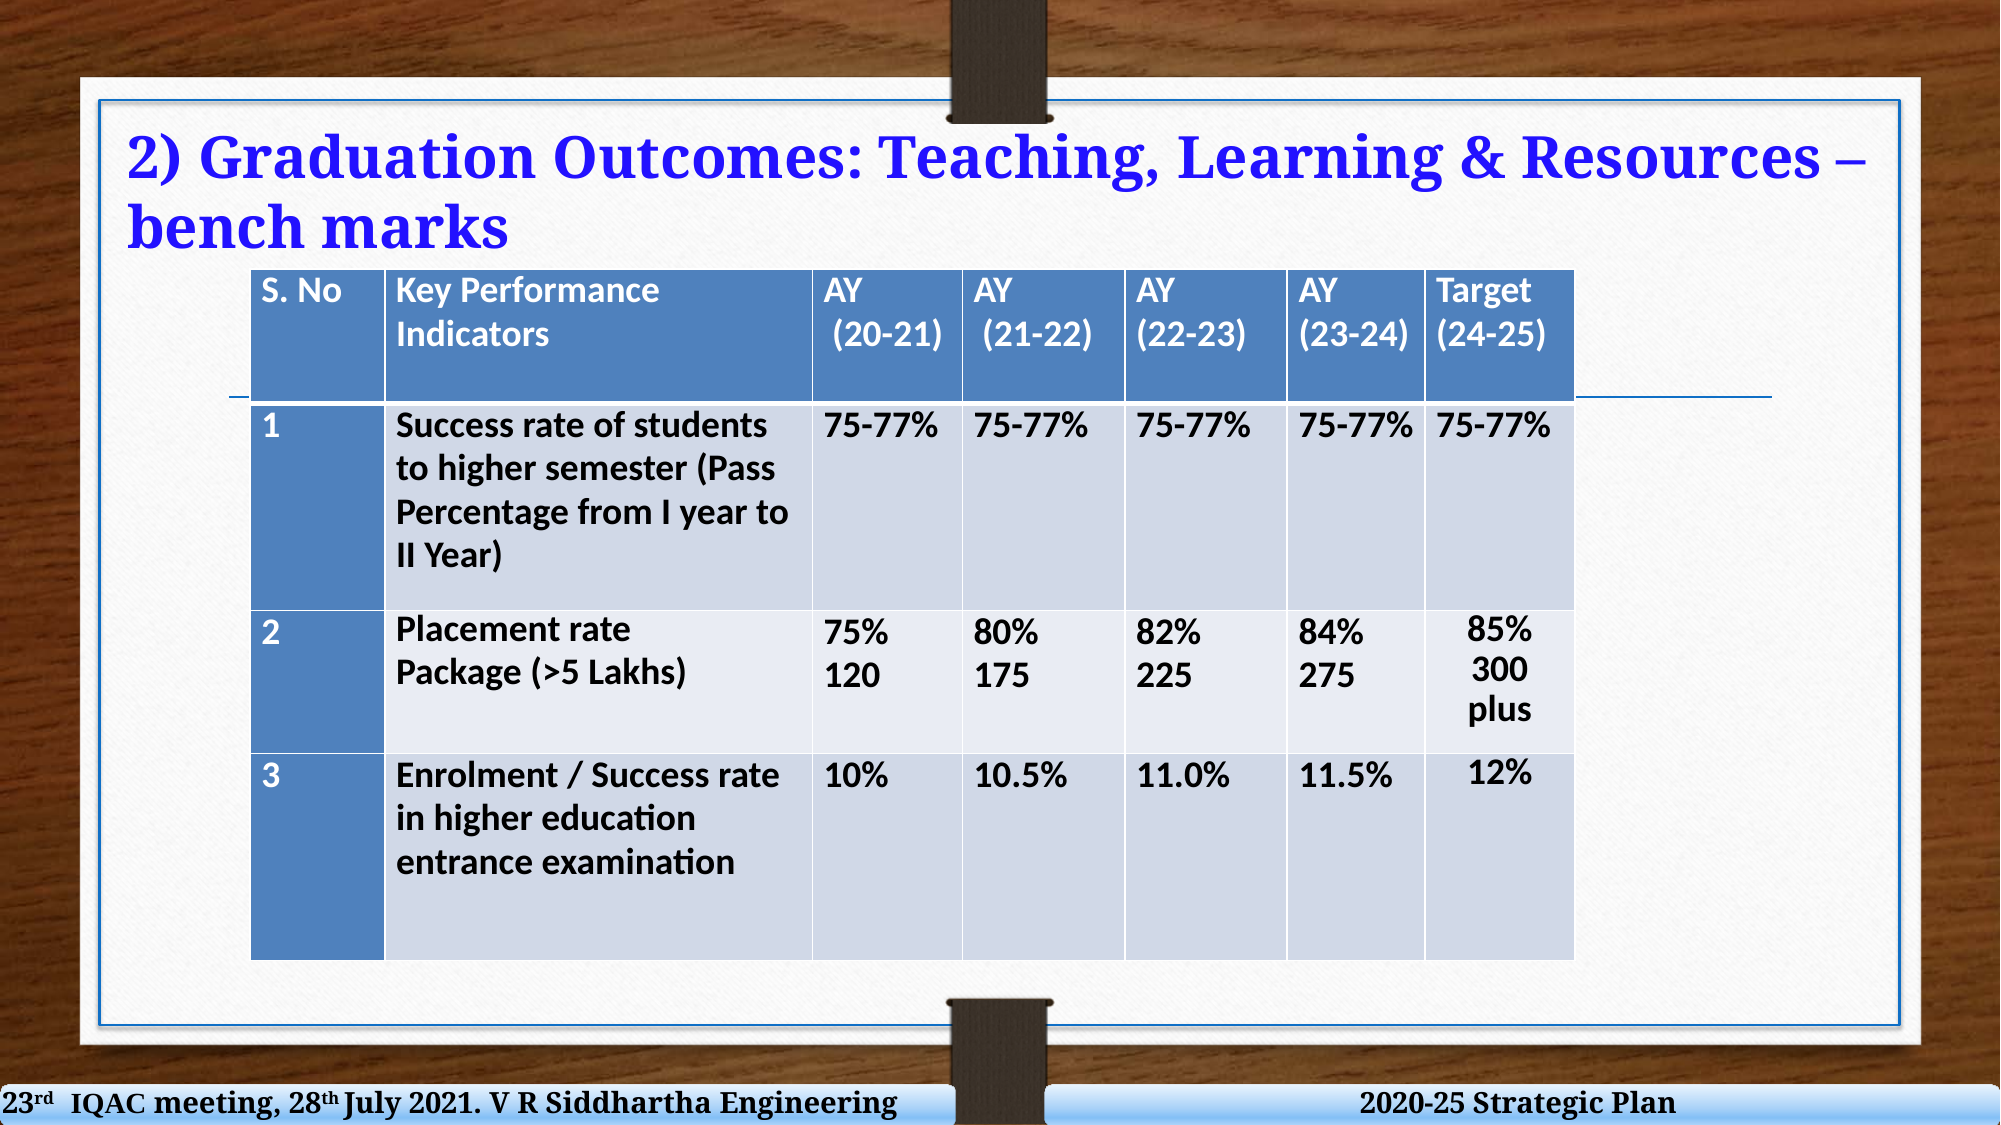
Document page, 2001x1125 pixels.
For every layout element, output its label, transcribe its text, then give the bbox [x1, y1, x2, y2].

picture [0, 0, 2000, 1125]
table_header S. No [251, 270, 384, 401]
table_cell 75% 120 [813, 611, 962, 753]
table_header AY (22-23) [1126, 270, 1286, 401]
table_cell 3 [251, 754, 384, 960]
table_header AY (21-22) [963, 270, 1124, 401]
table_cell 2 [251, 611, 384, 753]
table_cell 12% [1426, 754, 1574, 960]
text_box 2020-25 Strategic Plan [1044, 1083, 2000, 1125]
table_cell 84% 275 [1288, 611, 1424, 753]
table_header AY (20-21) [813, 270, 962, 401]
table_cell 80% 175 [963, 611, 1124, 753]
table_cell 11.5% [1288, 754, 1424, 960]
table_cell 75-77% [963, 406, 1124, 610]
table_header Target (24-25) [1426, 270, 1574, 401]
text_box 2) Graduation Outcomes: Teaching, Learning & Resources – bench marks [112, 112, 1888, 268]
table_cell 10% [813, 754, 962, 960]
table_cell 75-77% [1426, 406, 1574, 610]
table_cell 11.0% [1126, 754, 1286, 960]
table_header AY (23-24) [1288, 270, 1424, 401]
table_header Key Performance Indicators [386, 270, 812, 401]
table_cell 82% 225 [1126, 611, 1286, 753]
table_cell Success rate of students to higher semester (Pass Percentage from I year to II Year) [386, 406, 812, 610]
table_cell 1 [251, 406, 384, 610]
table_cell Enrolment / Success rate in higher education entrance examination [386, 754, 812, 960]
table_cell 75-77% [1288, 406, 1424, 610]
table_cell Placement rate Package (>5 Lakhs) [386, 611, 812, 753]
table_cell 85% 300 plus [1426, 611, 1574, 753]
table_cell 75-77% [1126, 406, 1286, 610]
text_box 23rd IQAC meeting, 28th July 2021. V R Siddhartha Engineering College [0, 1083, 956, 1125]
table_cell 10.5% [963, 754, 1124, 960]
table_cell 75-77% [813, 406, 962, 610]
